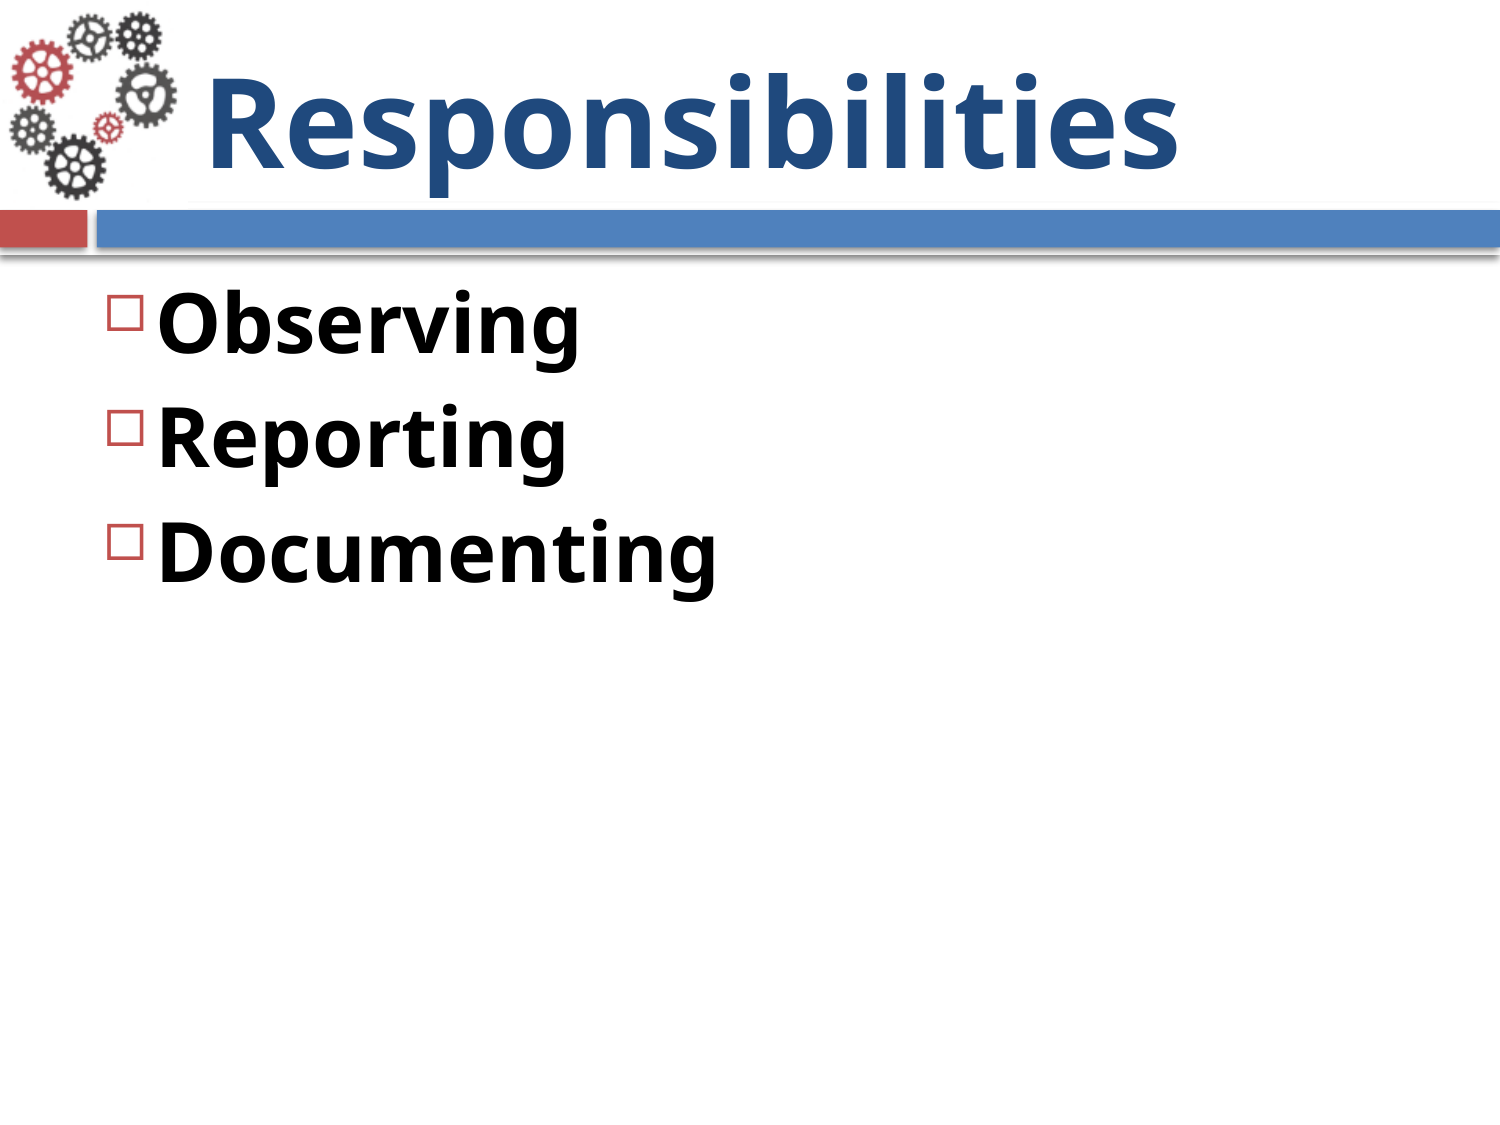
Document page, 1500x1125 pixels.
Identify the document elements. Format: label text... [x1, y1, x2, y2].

list Observing Reporting Documenting [88, 262, 1426, 1000]
picture [0, 0, 188, 209]
title Responsibilities [193, 37, 1438, 200]
